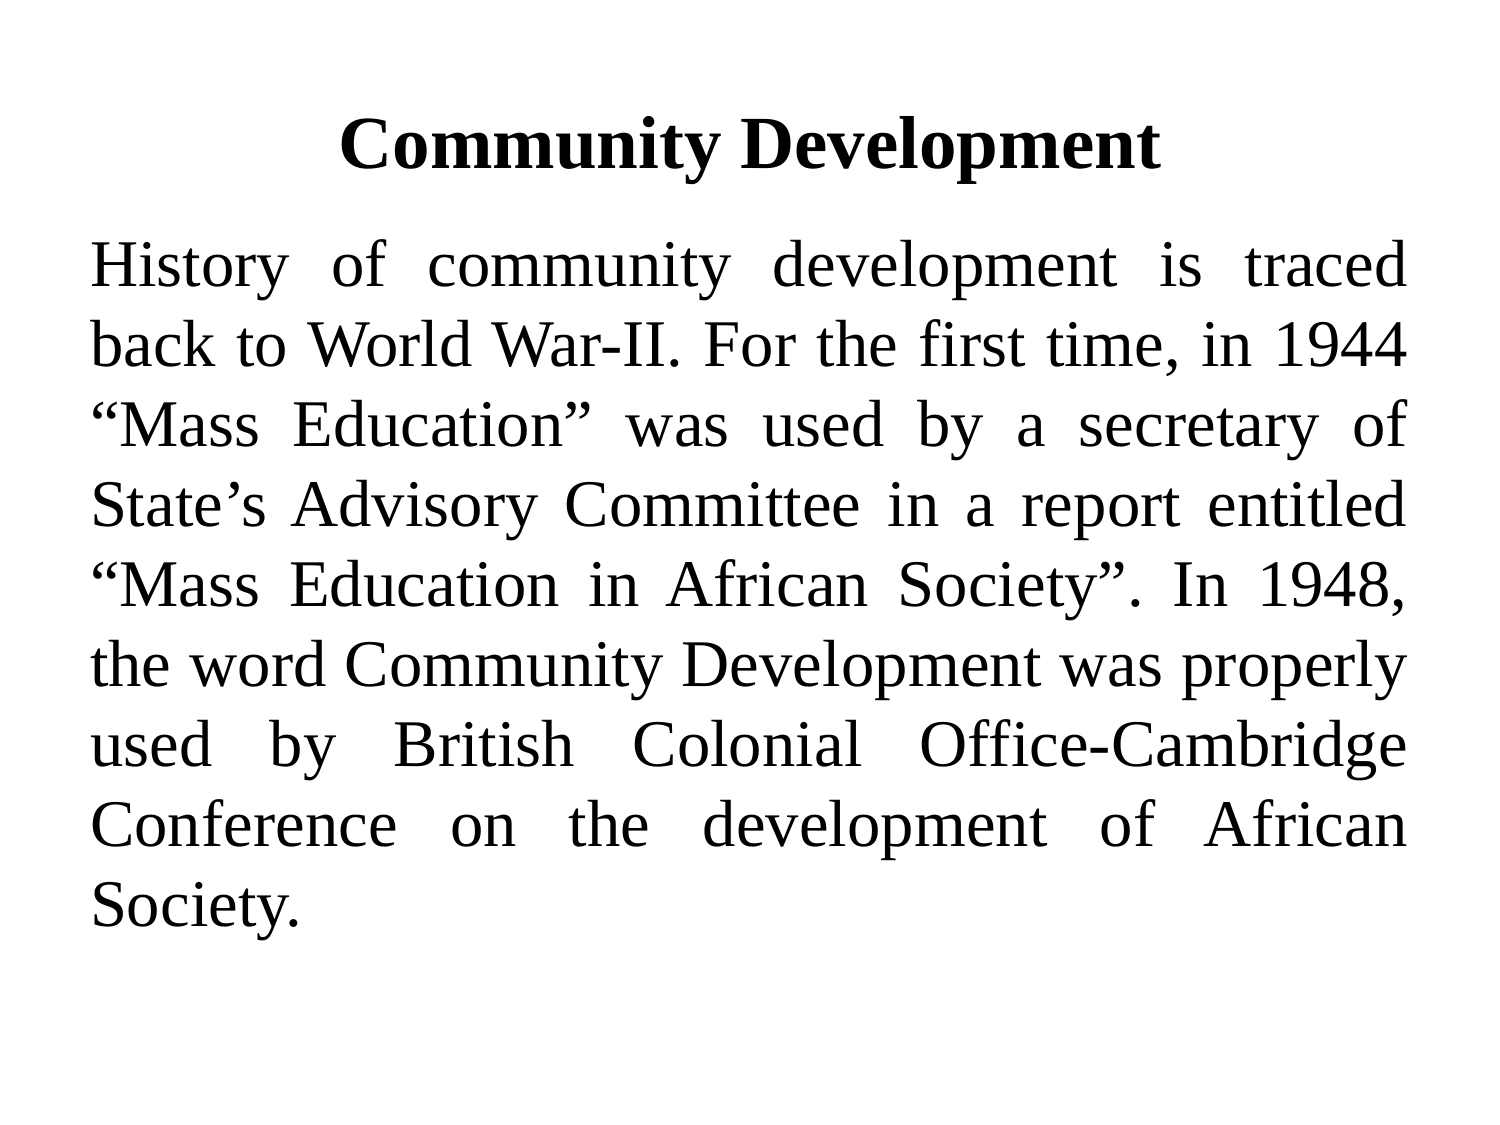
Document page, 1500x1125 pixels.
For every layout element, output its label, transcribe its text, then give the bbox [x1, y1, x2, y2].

title Community Development [75, 45, 1425, 212]
list History of community development is traced back to World War-II. For the first time, in 1944 “Mass Education” was used by a secretary of State’s Advisory Committee in a report entitled “Mass Education in African Society”. In 1948, the word Community Development was properly used by British Colonial Office-Cambridge Conference on the development of African Society. [75, 212, 1425, 1005]
